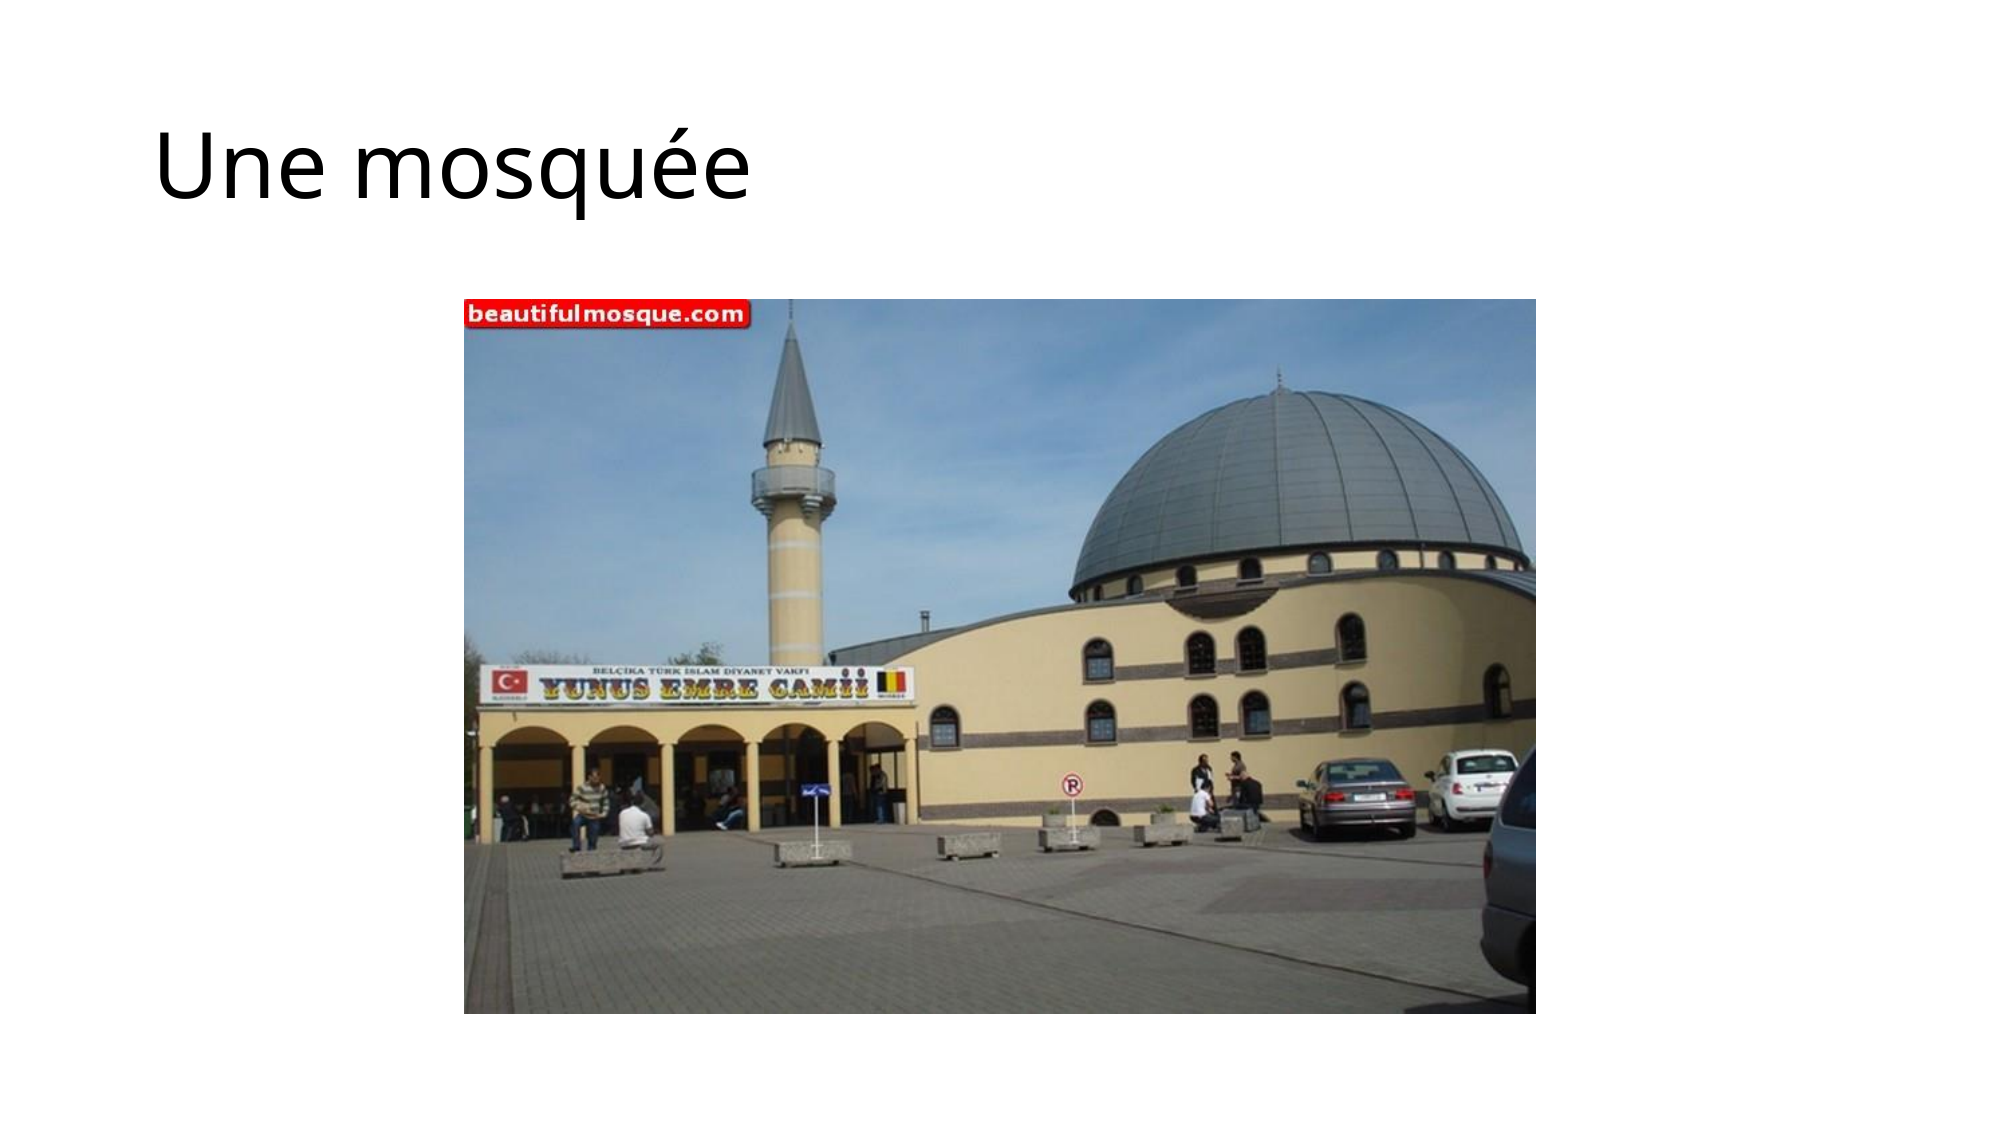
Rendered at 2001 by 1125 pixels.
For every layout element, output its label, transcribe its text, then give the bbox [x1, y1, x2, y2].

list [464, 299, 1536, 1014]
title Une mosquée [137, 59, 1863, 278]
